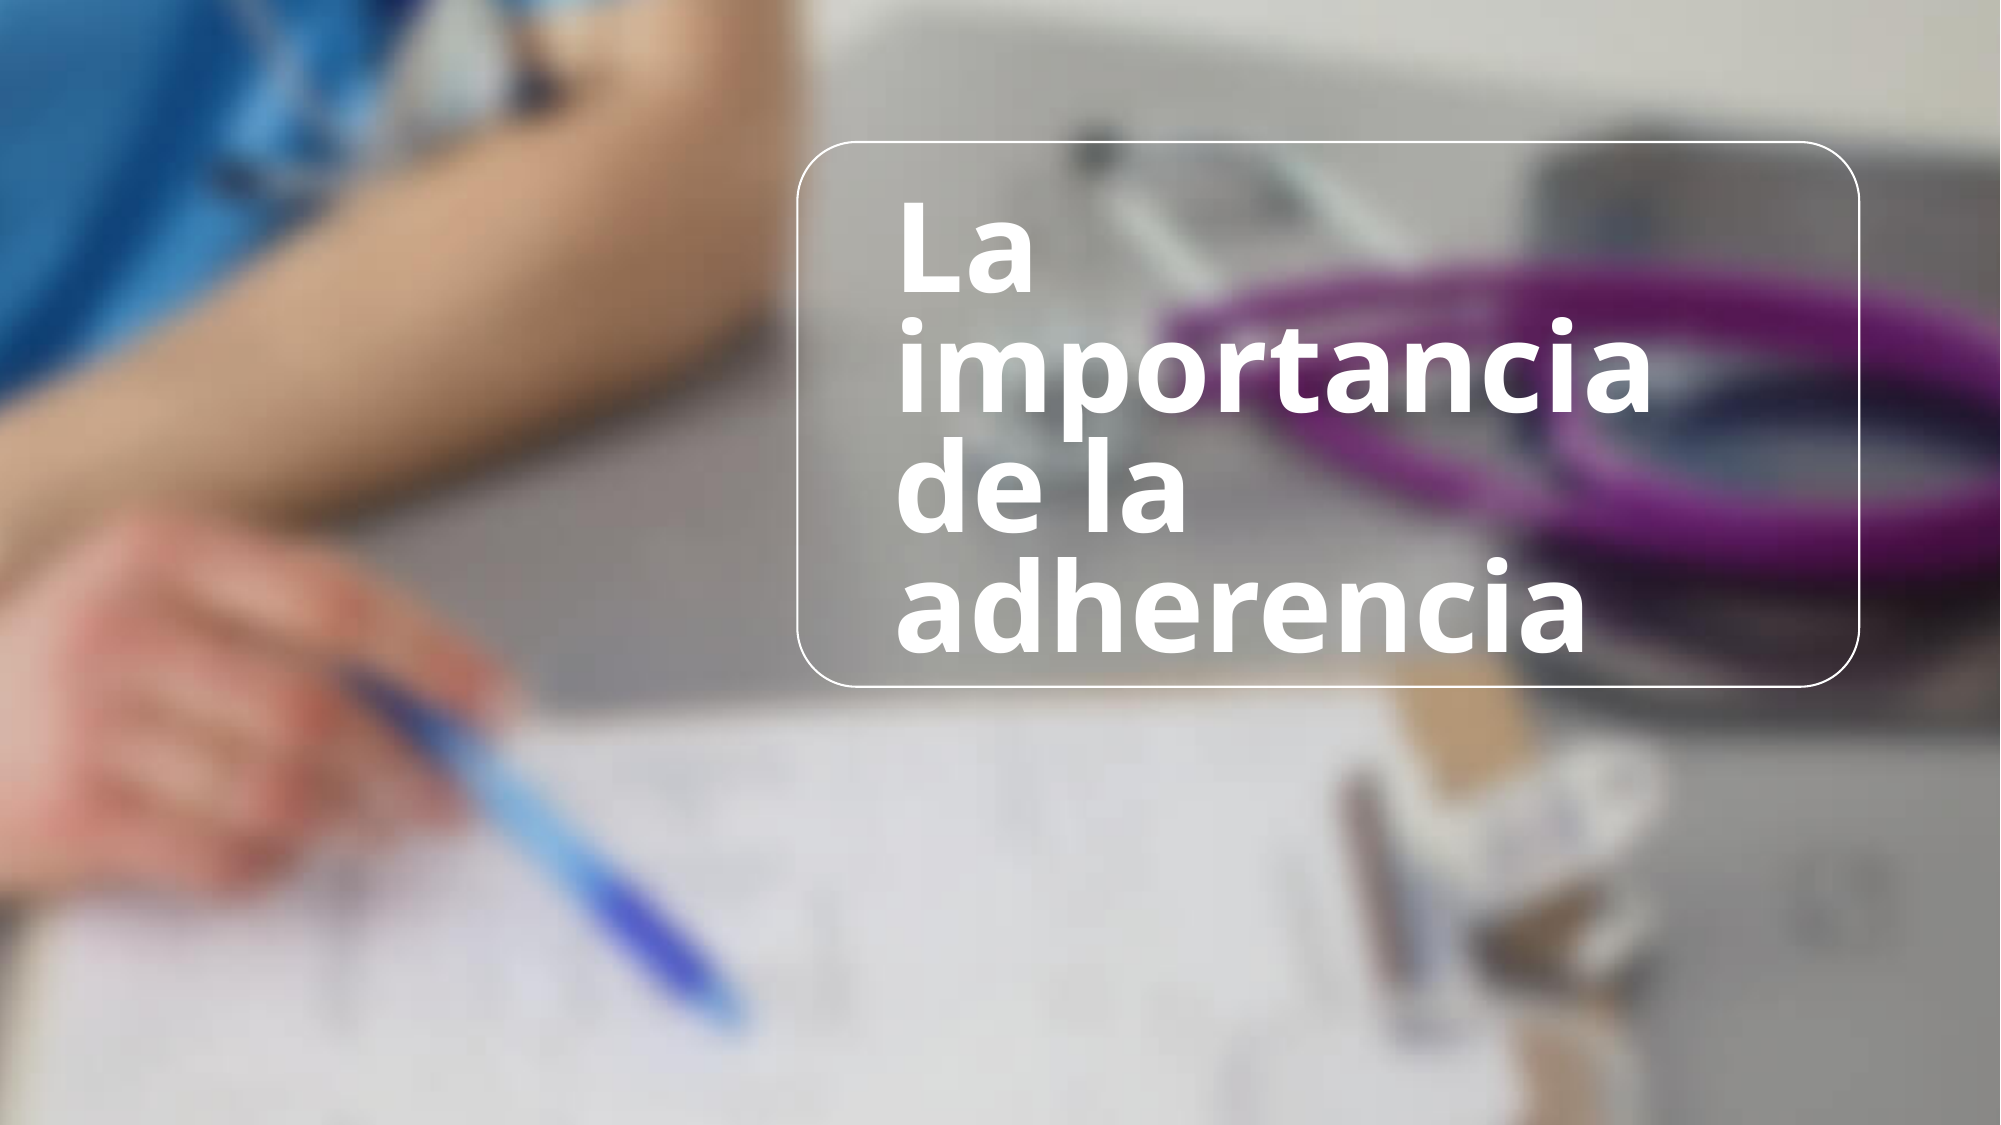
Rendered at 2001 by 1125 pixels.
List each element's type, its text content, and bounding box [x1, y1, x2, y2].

picture [0, 0, 2000, 1125]
title La importancia de la adherencia [893, 314, 1761, 560]
